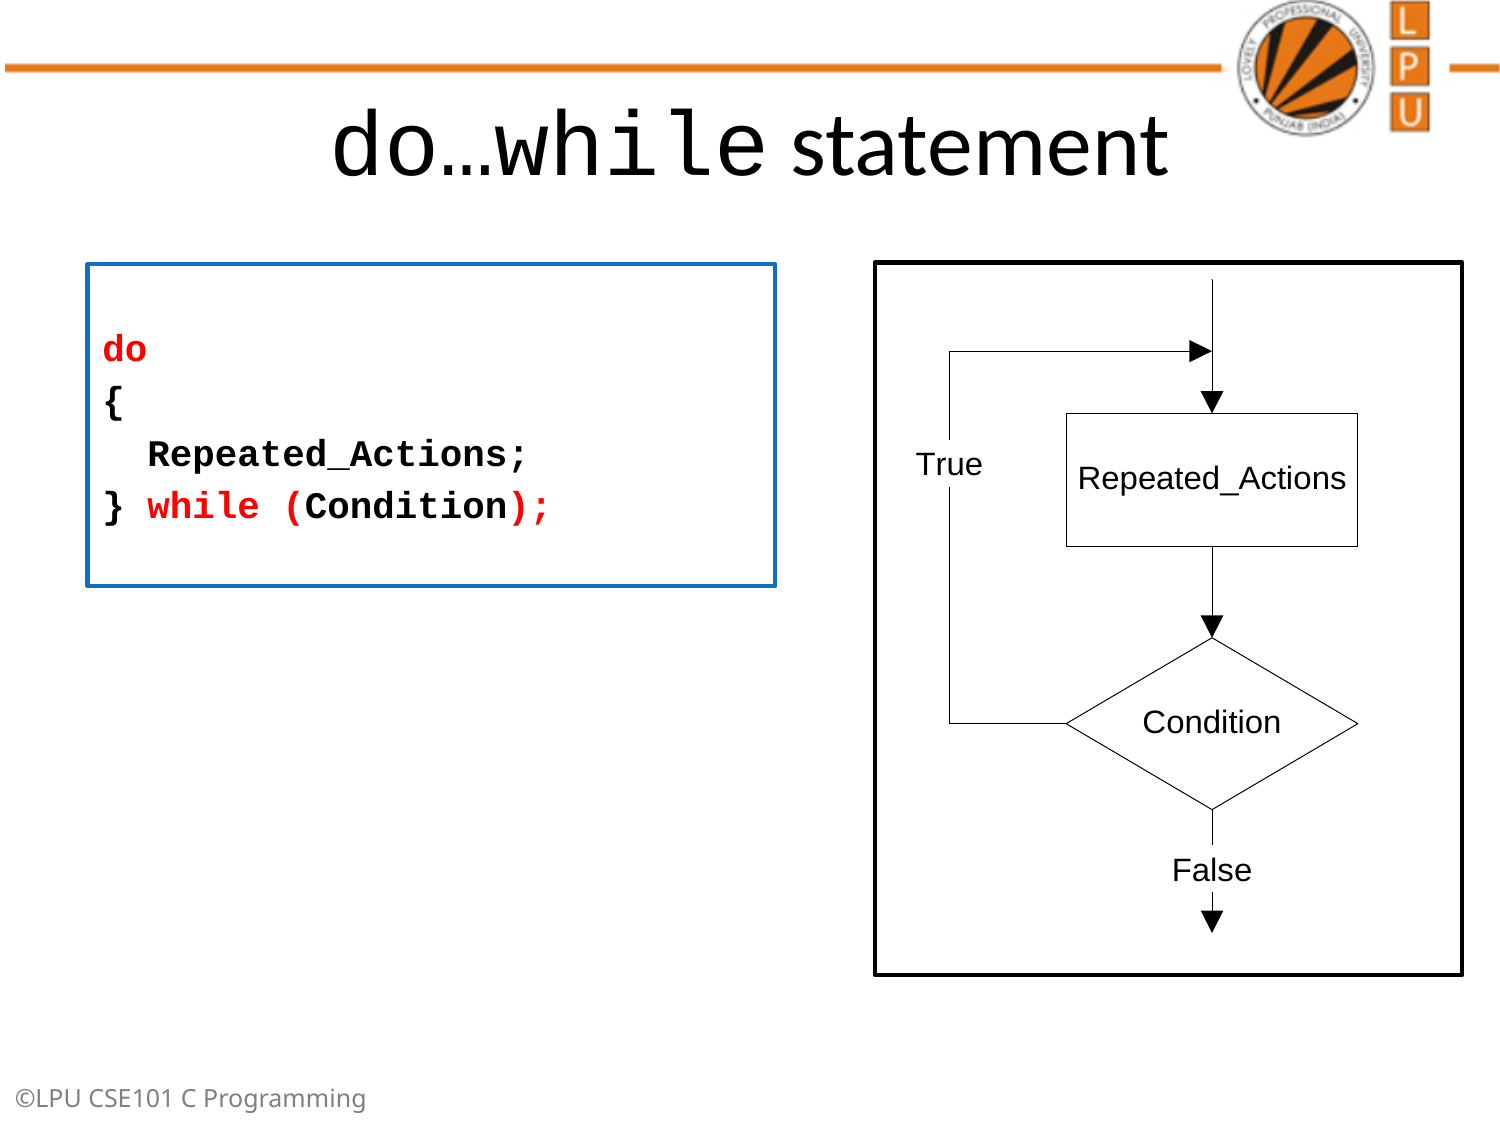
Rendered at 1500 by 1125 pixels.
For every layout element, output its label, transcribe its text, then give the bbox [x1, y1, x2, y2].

title do…while statement [75, 45, 1425, 233]
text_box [862, 249, 1364, 963]
text_box do { Repeated_Actions; } while (Condition); [85, 262, 777, 588]
text_box [873, 260, 1464, 977]
picture [5, 0, 1500, 155]
